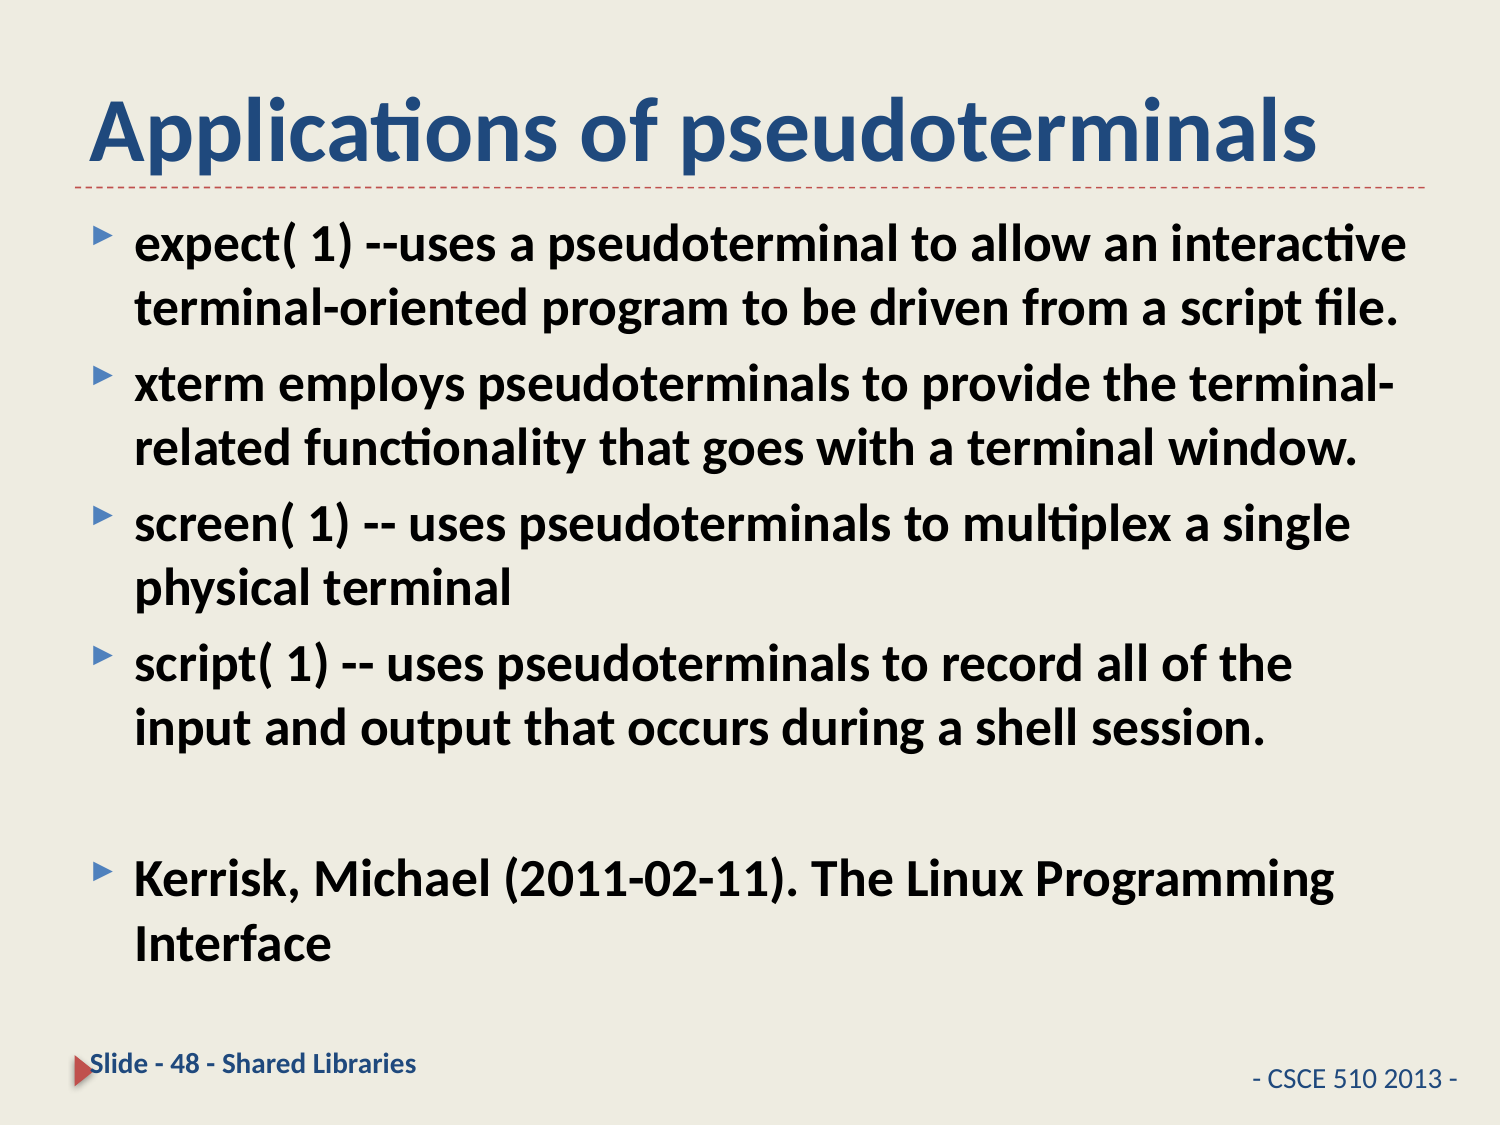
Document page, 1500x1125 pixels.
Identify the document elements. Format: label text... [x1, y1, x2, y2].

list expect( 1) --uses a pseudoterminal to allow an interactive terminal-oriented program to be driven from a script file. xterm employs pseudoterminals to provide the terminal-related functionality that goes with a terminal window. screen( 1) -- uses pseudoterminals to multiplex a single physical terminal script( 1) -- uses pseudoterminals to record all of the input and output that occurs during a shell session. Kerrisk, Michael (2011-02-11). The Linux Programming Interface [75, 200, 1425, 1010]
title Applications of pseudoterminals [75, 24, 1425, 188]
slide_number - CSCE 510 2013 - [1237, 1052, 1488, 1113]
slide_number Slide - 48 - Shared Libraries [75, 1037, 513, 1098]
